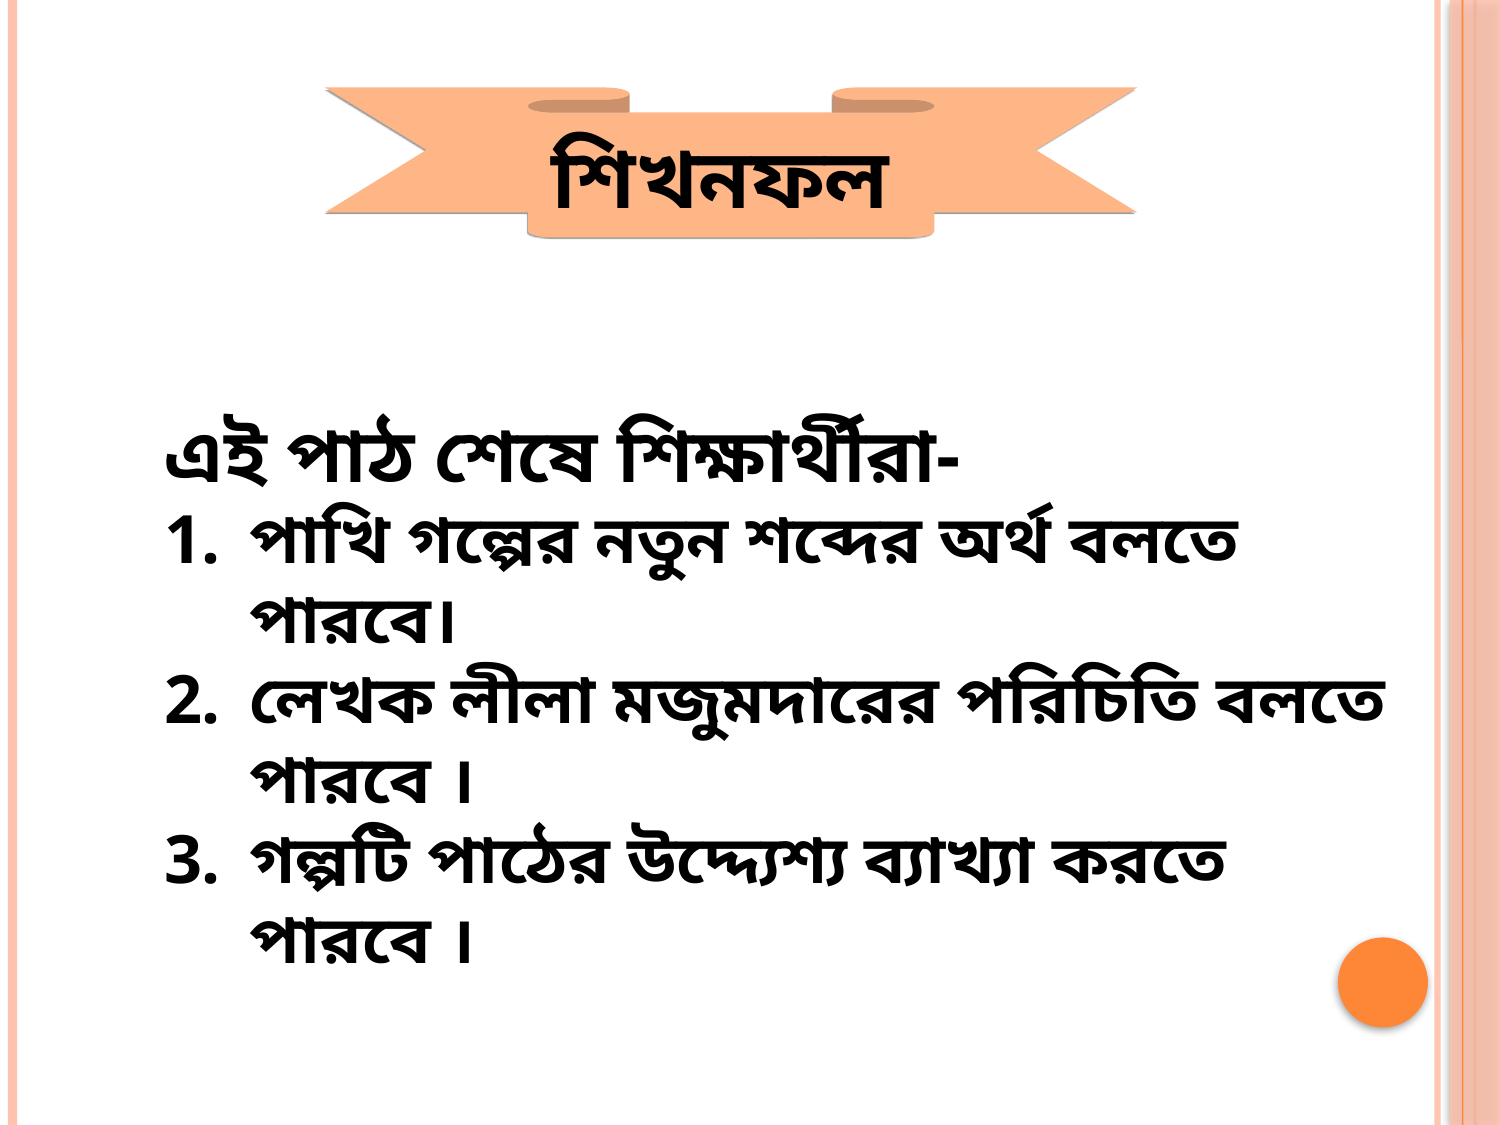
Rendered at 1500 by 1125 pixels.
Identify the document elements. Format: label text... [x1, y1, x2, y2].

text_box এই পাঠ শেষে শিক্ষার্থীরা- পাখি গল্পের নতুন শব্দের অর্থ বলতে পারবে। লেখক লীলা মজুমদারের পরিচিতি বলতে পারবে । গল্পটি পাঠের উদ্দ্যেশ্য ব্যাখ্যা করতে পারবে । [149, 399, 1413, 985]
text_box শিখনফল [324, 87, 1138, 238]
